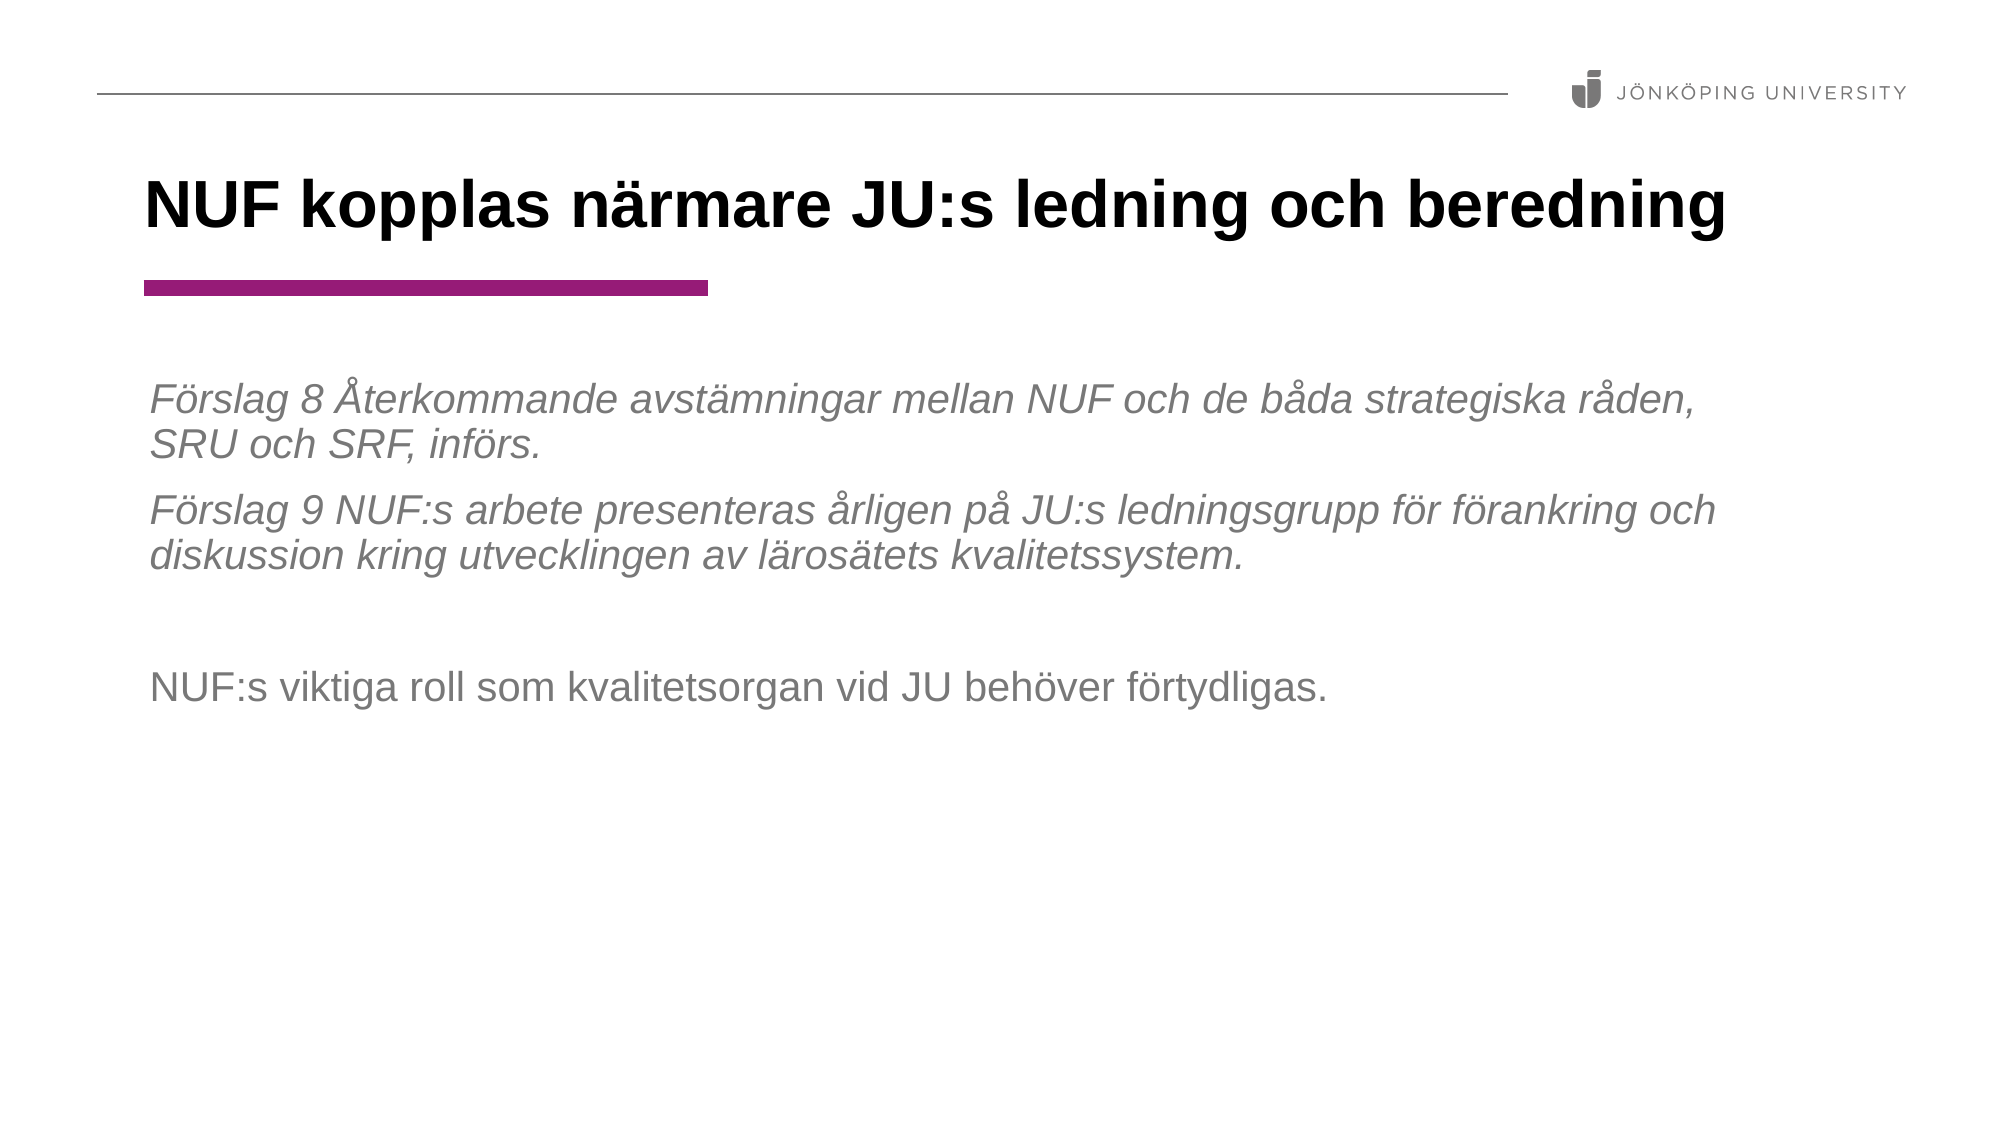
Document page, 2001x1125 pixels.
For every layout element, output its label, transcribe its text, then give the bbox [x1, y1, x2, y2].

picture [1572, 70, 1906, 108]
text_box Förslag 8 Återkommande avstämningar mellan NUF och de båda strategiska råden, SRU och SRF, införs. Förslag 9 NUF:s arbete presenteras årligen på JU:s ledningsgrupp för förankring och diskussion kring utvecklingen av lärosätets kvalitetssystem. NUF:s viktiga roll som kvalitetsorgan vid JU behöver förtydligas. [134, 370, 1797, 1046]
